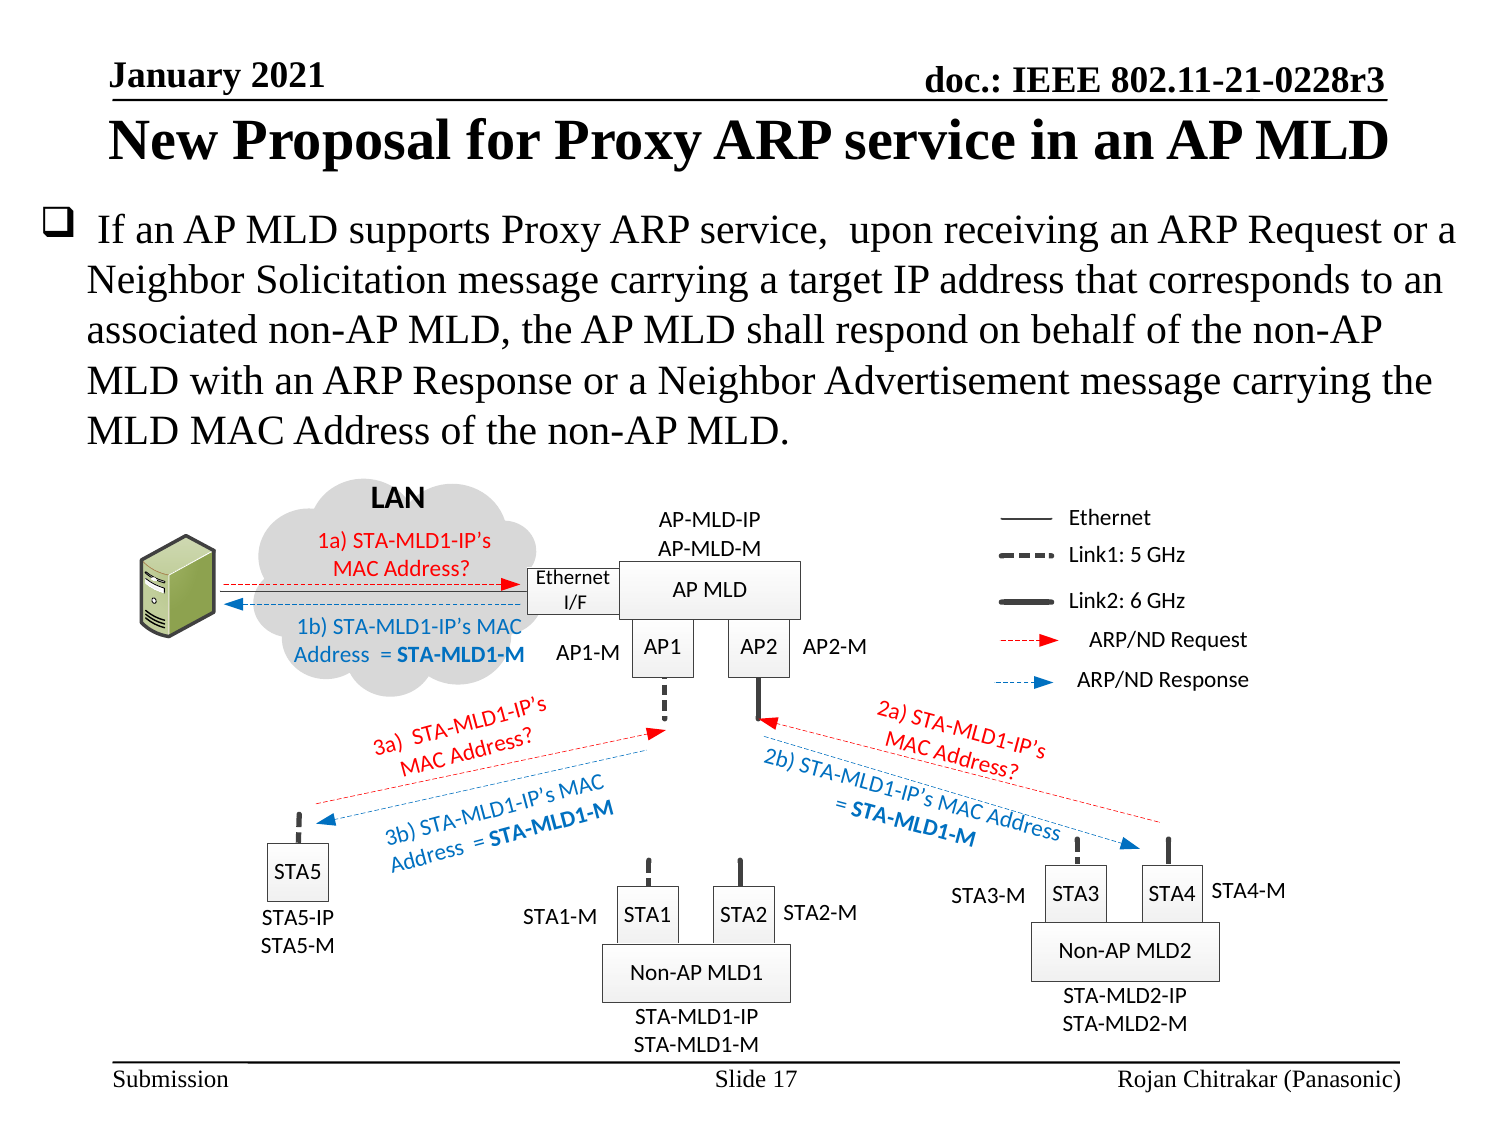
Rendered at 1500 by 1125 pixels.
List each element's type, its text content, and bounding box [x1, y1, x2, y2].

picture [136, 470, 1289, 1063]
text_box If an AP MLD supports Proxy ARP service, upon receiving an ARP Request or a Neighbor Solicitation message carrying a target IP address that corresponds to an associated non-AP MLD, the AP MLD shall respond on behalf of the non-AP MLD with an ARP Response or a Neighbor Advertisement message carrying the MLD MAC Address of the non-AP MLD. [24, 194, 1475, 460]
text_box New Proposal for Proxy ARP service in an AP MLD [0, 93, 1500, 208]
footer Rojan Chitrakar (Panasonic) [949, 1061, 1402, 1093]
slide_number Slide 17 [712, 1071, 800, 1093]
